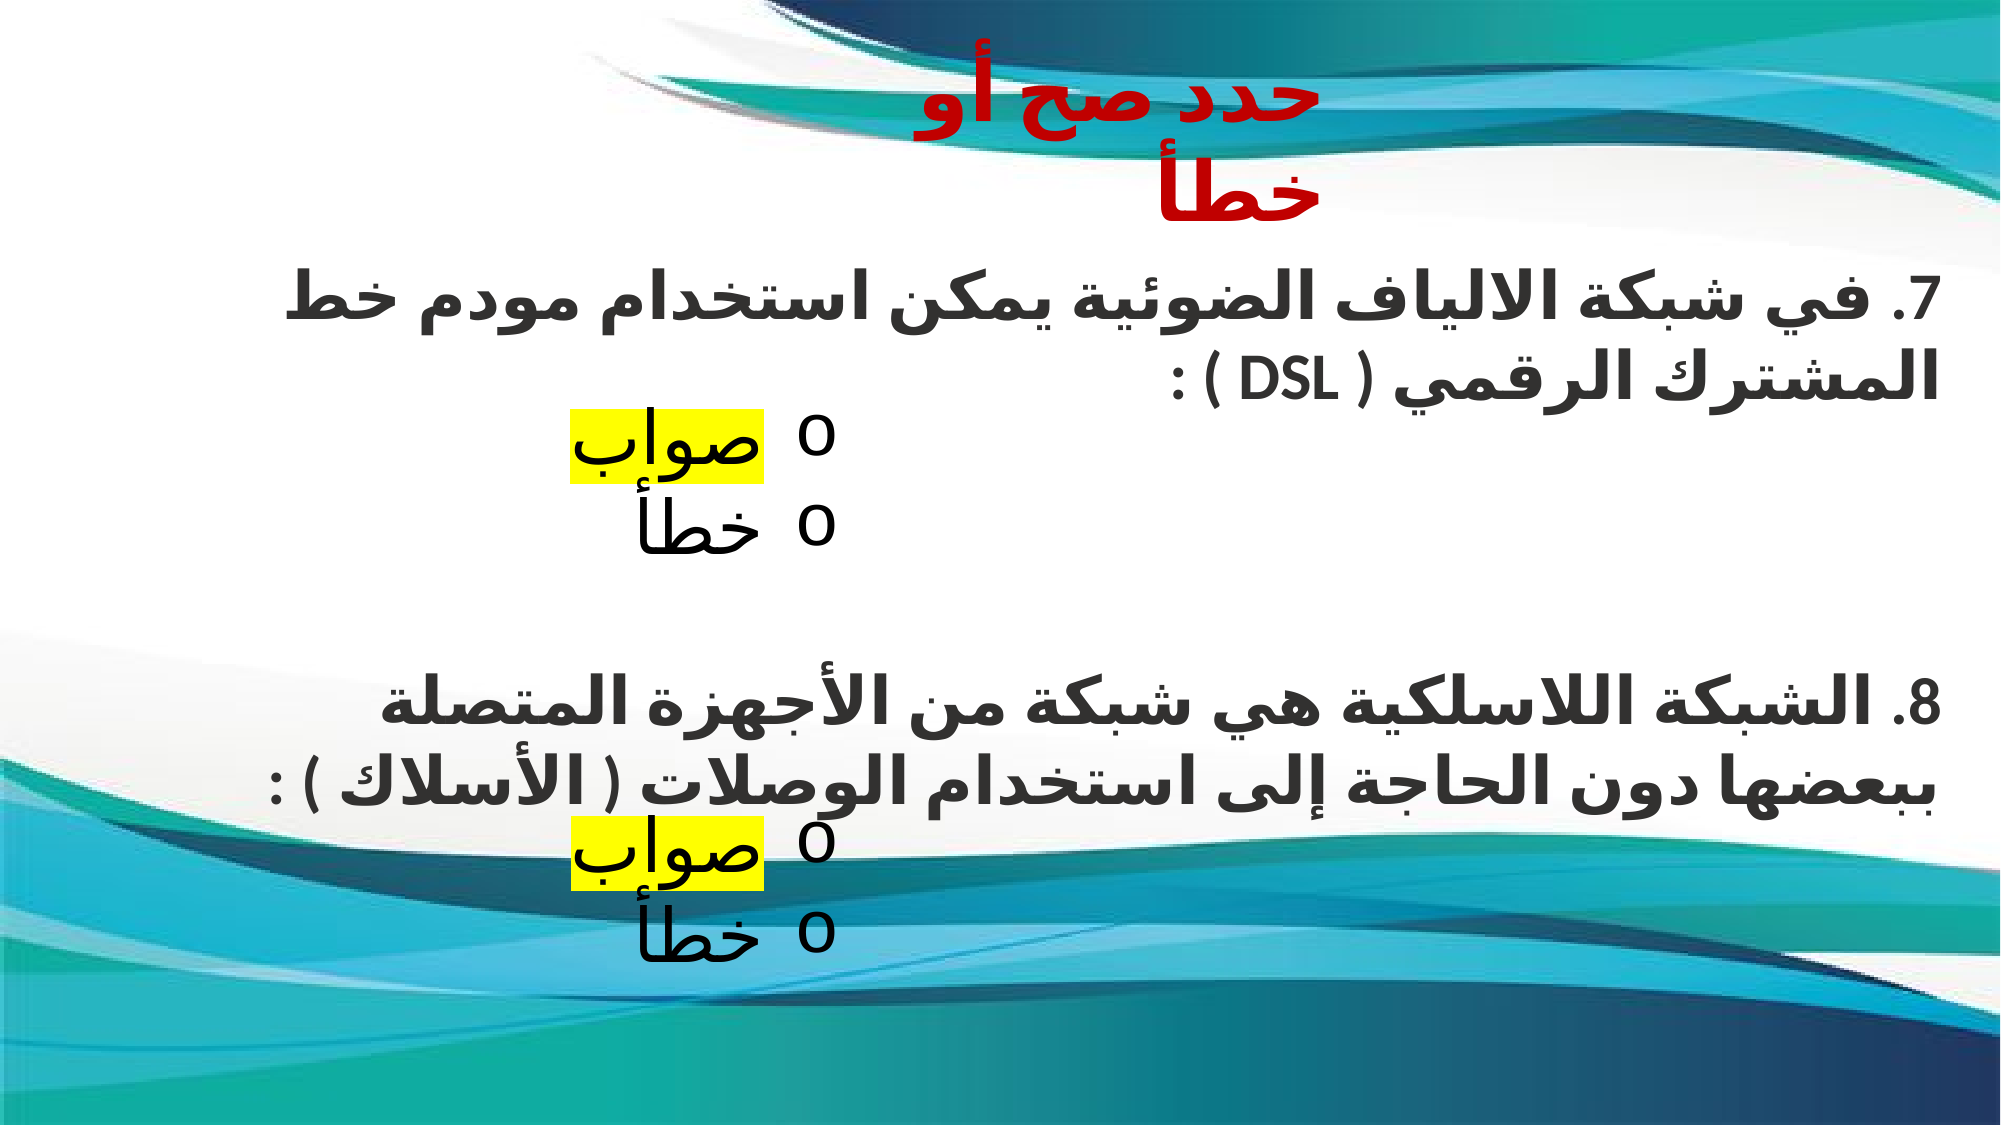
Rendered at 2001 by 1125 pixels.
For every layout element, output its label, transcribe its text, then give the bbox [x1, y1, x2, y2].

text_box 8. الشبكة اللاسلكية هي شبكة من الأجهزة المتصلة ببعضها دون الحاجة إلى استخدام الوصلات ( الأسلاك ) : [134, 650, 1957, 825]
text_box صواب خطأ [428, 382, 854, 578]
text_box صواب خطأ [132, 789, 854, 985]
text_box حدد صح أو خطأ [742, 30, 1342, 246]
text_box 7. في شبكة الالياف الضوئية يمكن استخدام مودم خط المشترك الرقمي ( DSL ) : [43, 245, 1957, 421]
picture [0, 0, 2001, 1125]
